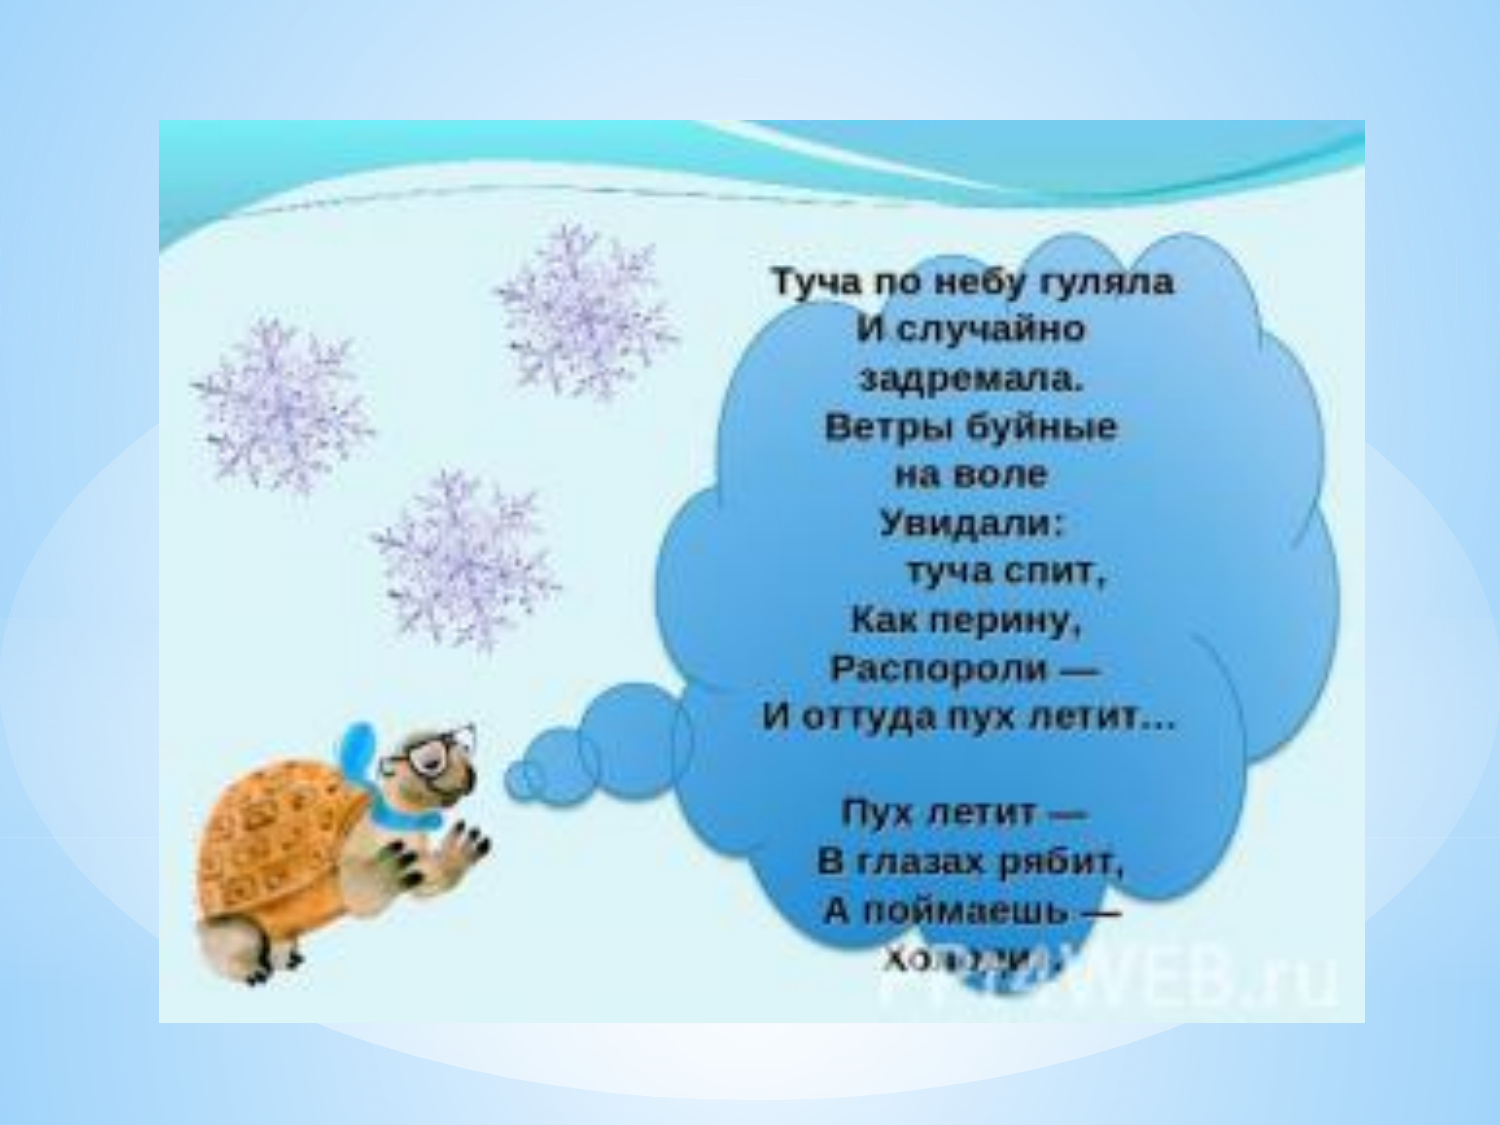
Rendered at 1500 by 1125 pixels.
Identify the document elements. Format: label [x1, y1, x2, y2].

picture [159, 120, 1365, 1023]
